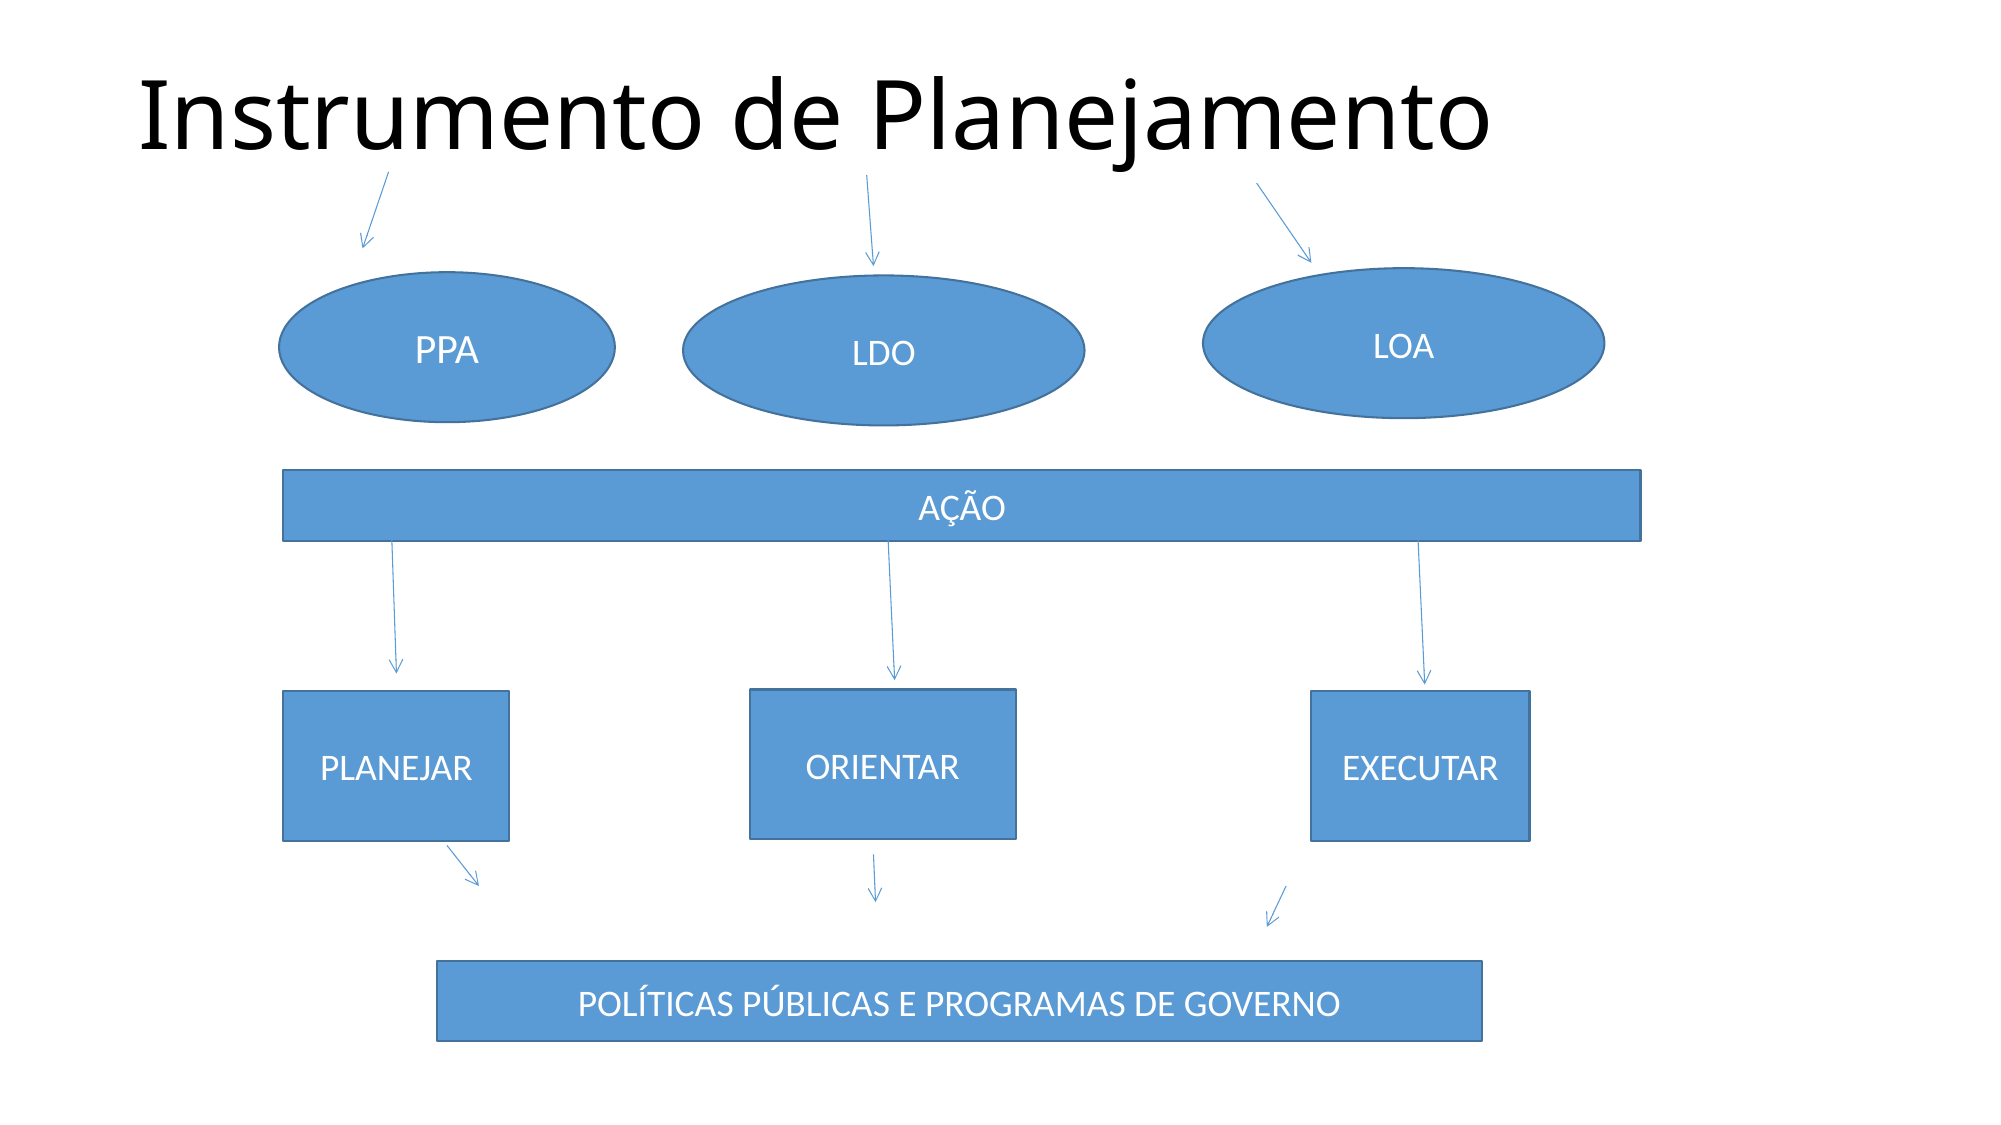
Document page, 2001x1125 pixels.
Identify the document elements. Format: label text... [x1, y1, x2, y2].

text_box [1416, 498, 1425, 685]
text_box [362, 171, 389, 249]
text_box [446, 845, 479, 886]
text_box PPA [278, 271, 616, 424]
text_box PLANEJAR [282, 690, 510, 842]
text_box POLÍTICAS PÚBLICAS E PROGRAMAS DE GOVERNO [436, 960, 1483, 1042]
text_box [885, 482, 895, 681]
text_box EXECUTAR [1310, 690, 1531, 842]
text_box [389, 475, 397, 674]
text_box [1266, 885, 1287, 927]
text_box LDO [682, 274, 1086, 427]
text_box LOA [1201, 267, 1606, 420]
text_box AÇÃO [282, 469, 1642, 542]
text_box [1256, 183, 1312, 263]
title Instrumento de Planejamento [111, 9, 1522, 227]
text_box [866, 175, 874, 267]
text_box ORIENTAR [749, 688, 1017, 840]
